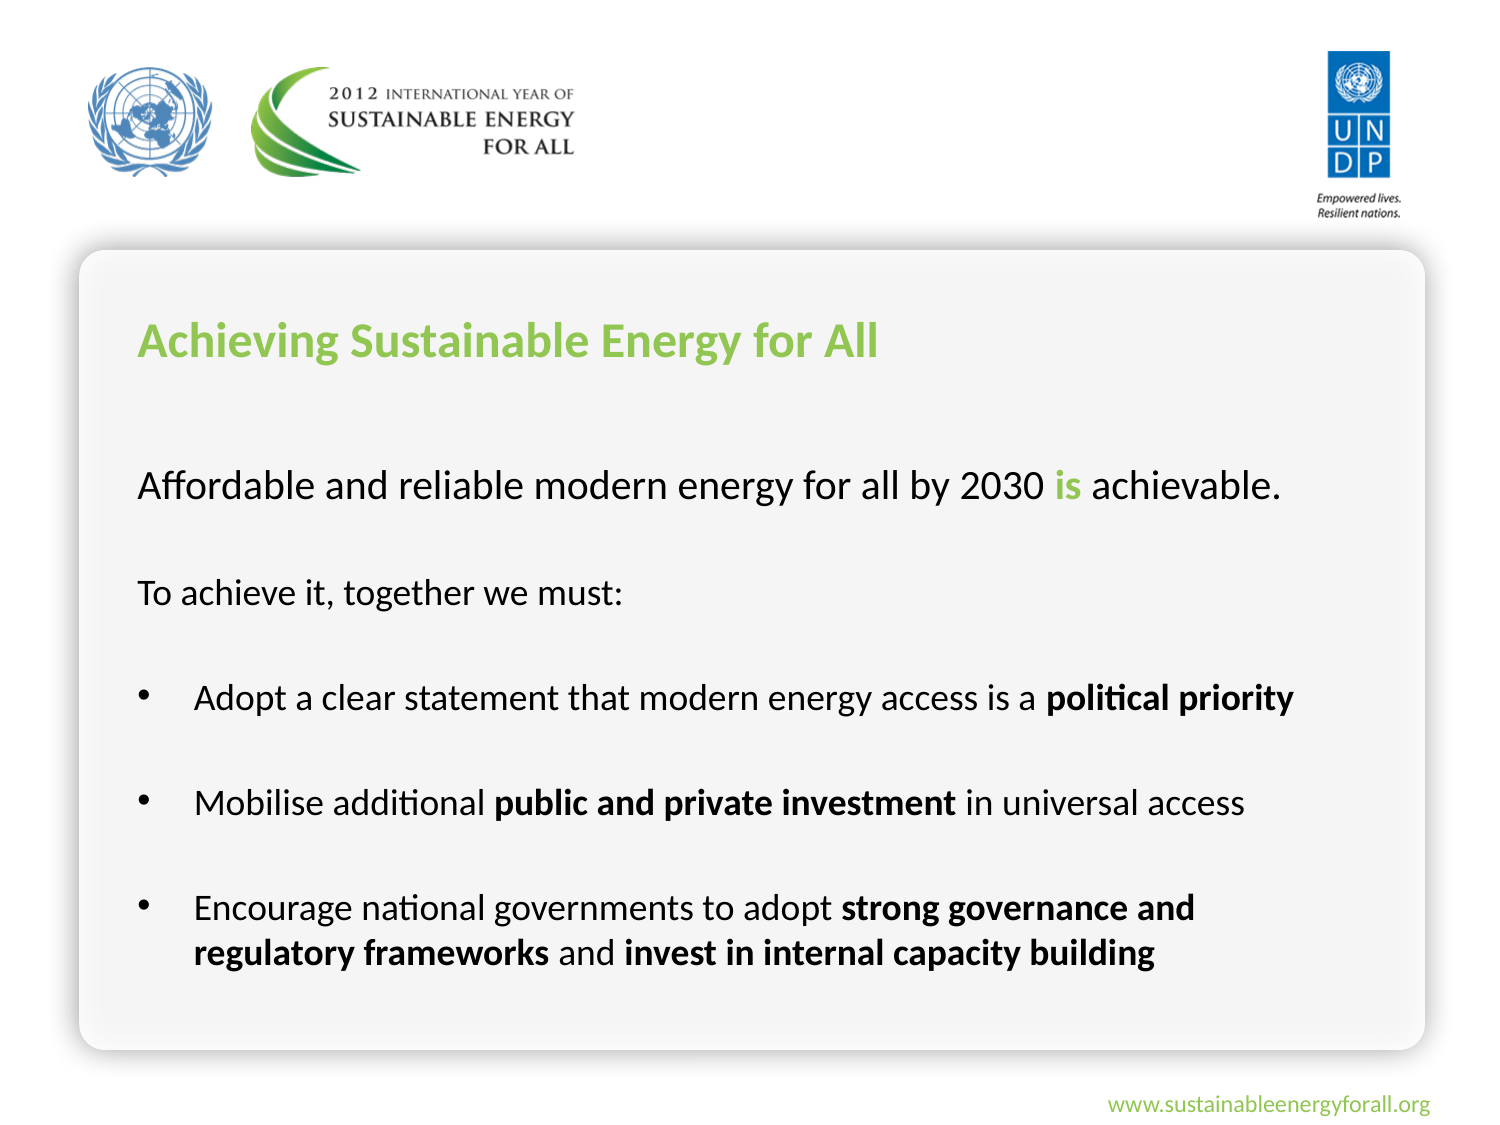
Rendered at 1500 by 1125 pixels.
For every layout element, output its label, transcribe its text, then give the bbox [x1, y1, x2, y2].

text_box [78, 249, 1426, 1051]
text_box Affordable and reliable modern energy for all by 2030 is achievable. To achieve it, together we must: Adopt a clear statement that modern energy access is a political priority Mobilise additional public and private investment in universal access Encourage national governments to adopt strong governance and regulatory frameworks and invest in internal capacity building [137, 449, 1363, 857]
title Achieving Sustainable Energy for All [137, 299, 1363, 388]
picture [88, 51, 1403, 221]
text_box www.sustainableenergyforall.org [929, 1076, 1446, 1125]
